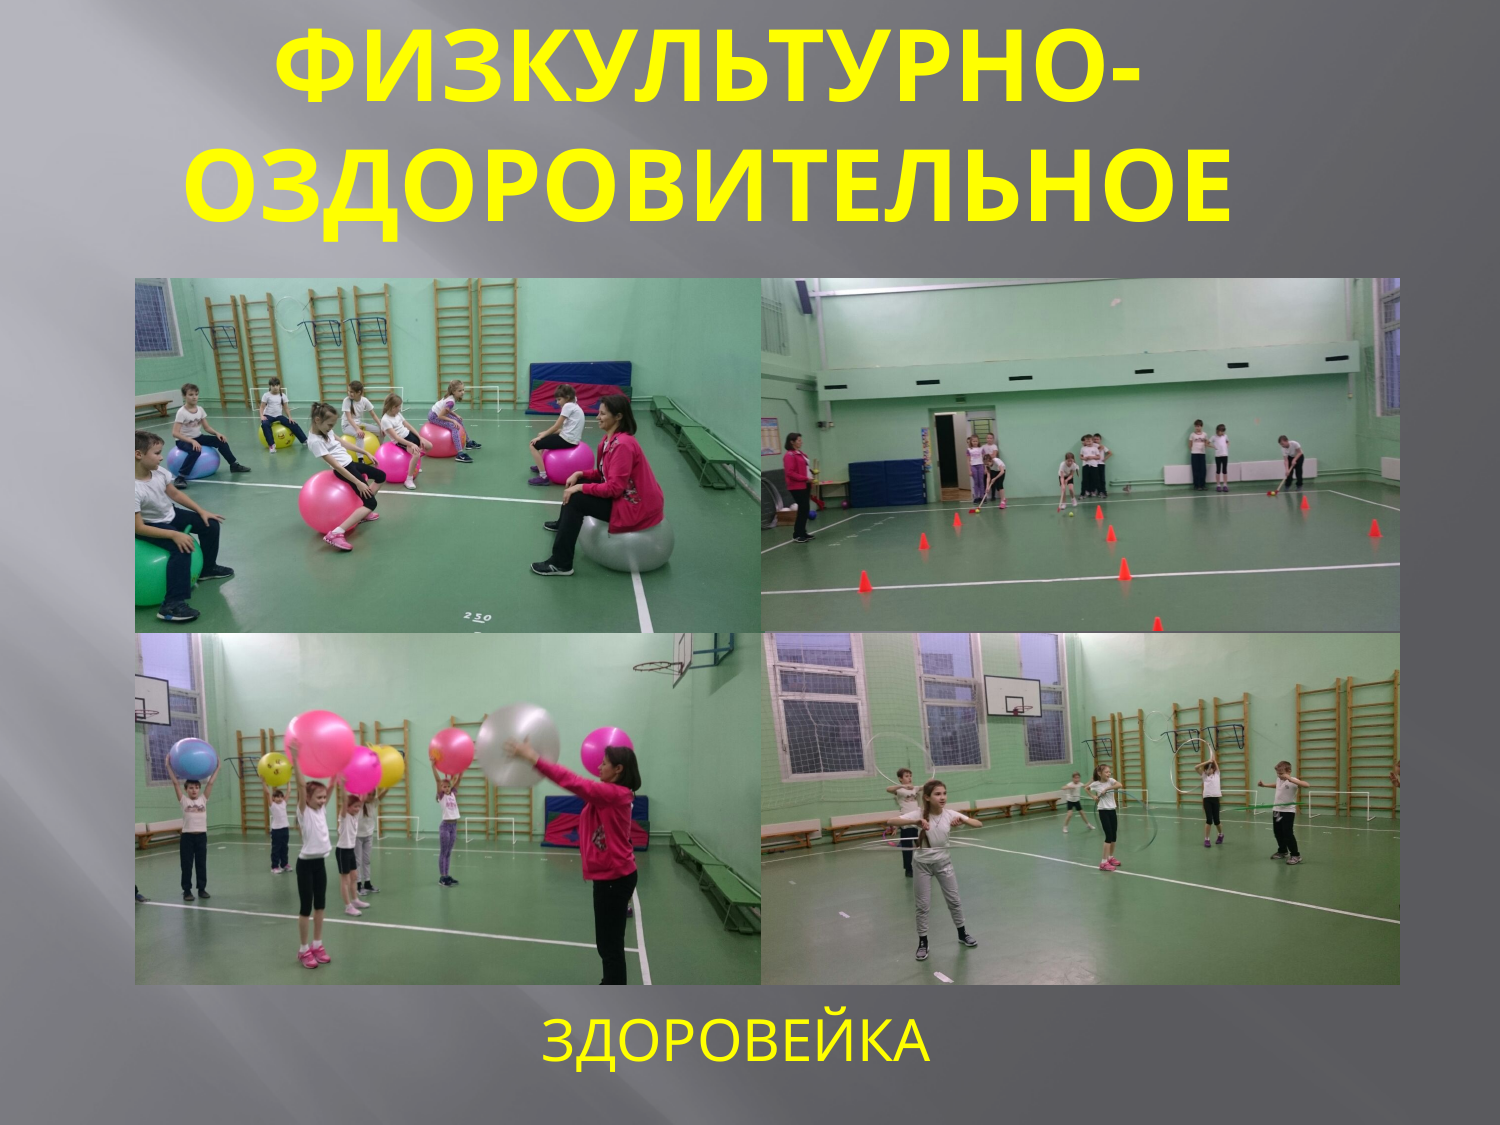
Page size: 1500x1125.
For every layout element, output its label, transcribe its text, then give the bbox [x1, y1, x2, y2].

subtitle ЗДОРОВЕЙКА [466, 1028, 1007, 1125]
picture [761, 278, 1400, 631]
picture [135, 633, 1400, 986]
title ФИЗКУЛЬТУРНО-ОЗДОРОВИТЕЛЬНОЕ [70, 0, 1346, 242]
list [135, 278, 765, 633]
